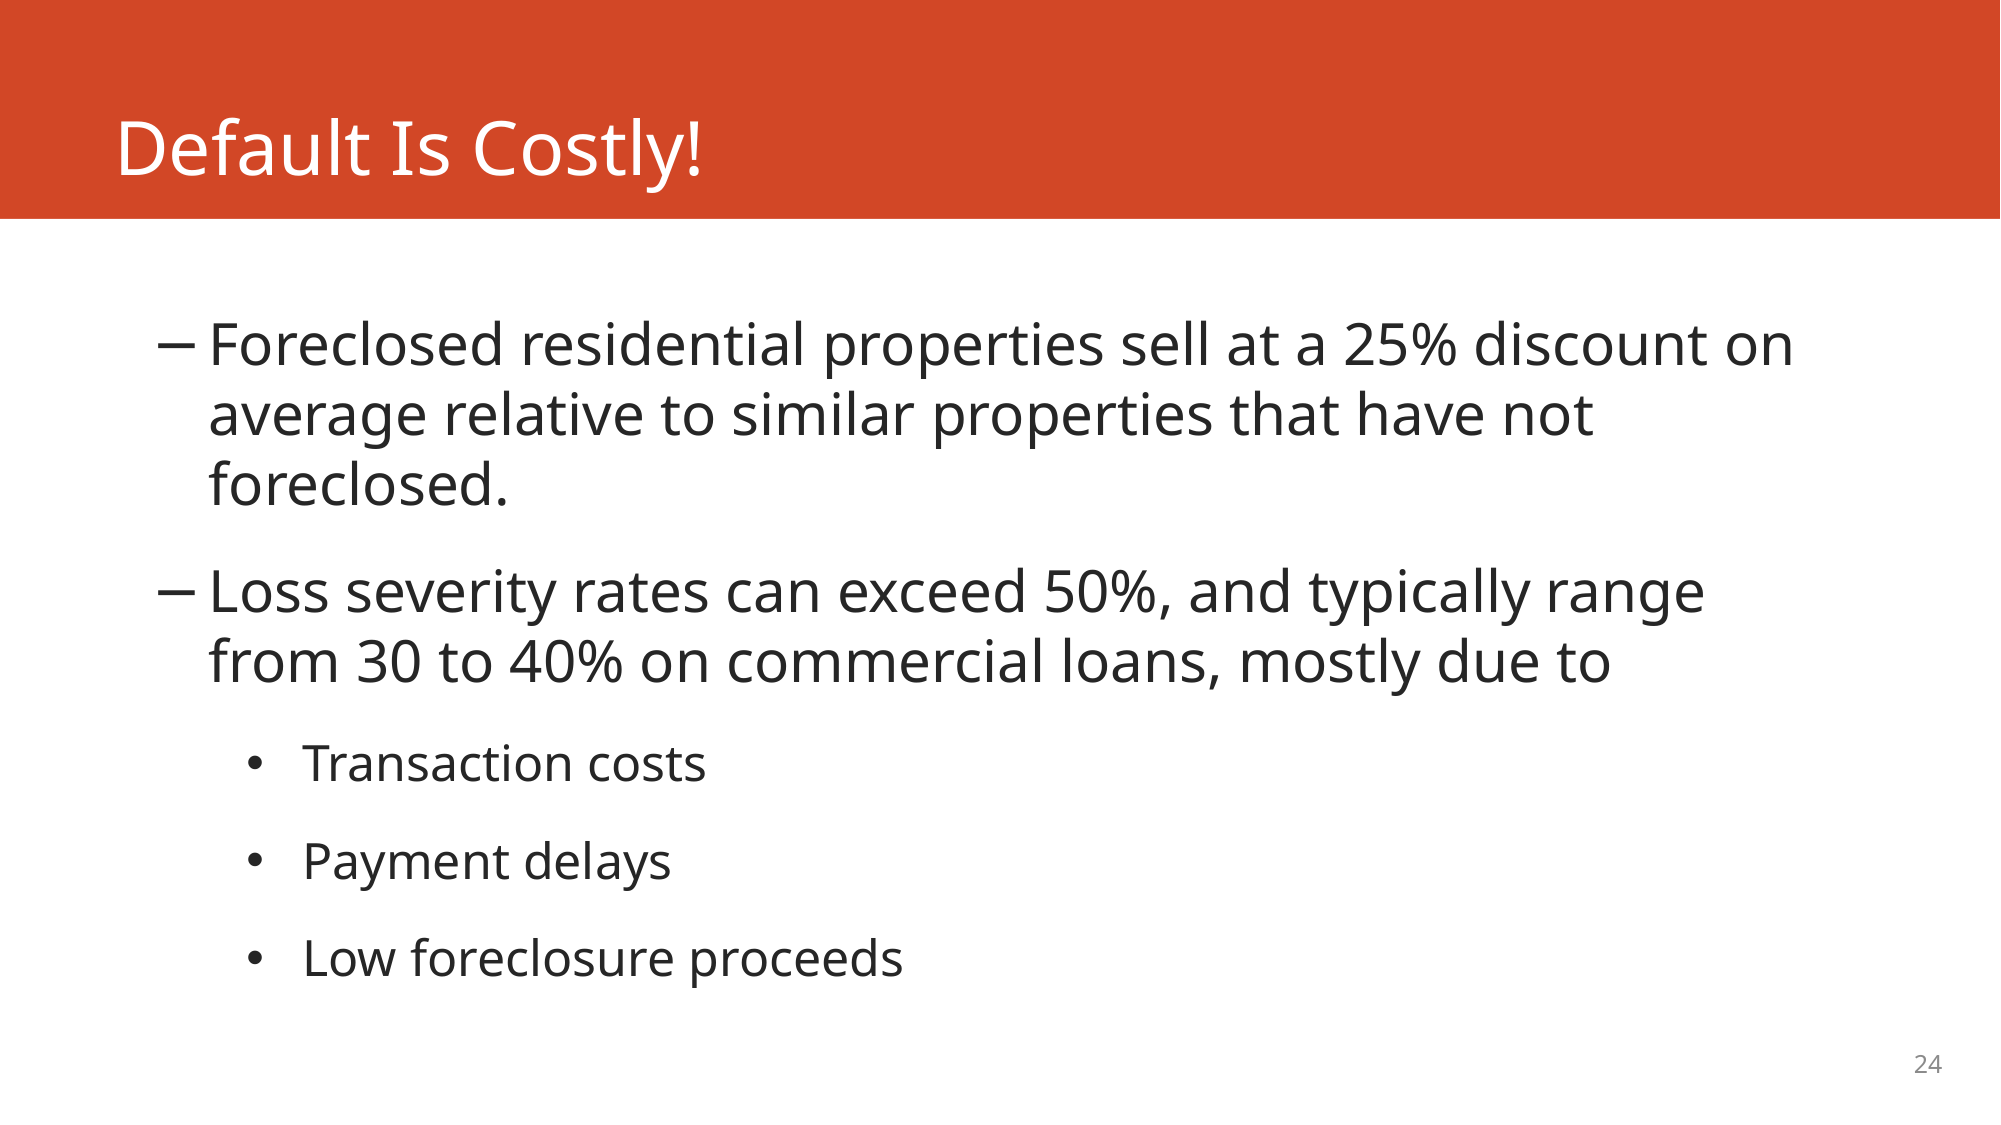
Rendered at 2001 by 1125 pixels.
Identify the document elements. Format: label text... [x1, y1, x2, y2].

title Default Is Costly! [99, 0, 1863, 199]
slide_number 24 [1419, 1035, 1958, 1096]
list Foreclosed residential properties sell at a 25% discount on average relative to similar properties that have not foreclosed. Loss severity rates can exceed 50%, and typically range from 30 to 40% on commercial loans, mostly due to Transaction costs Payment delays Low foreclosure proceeds [137, 299, 1863, 1023]
